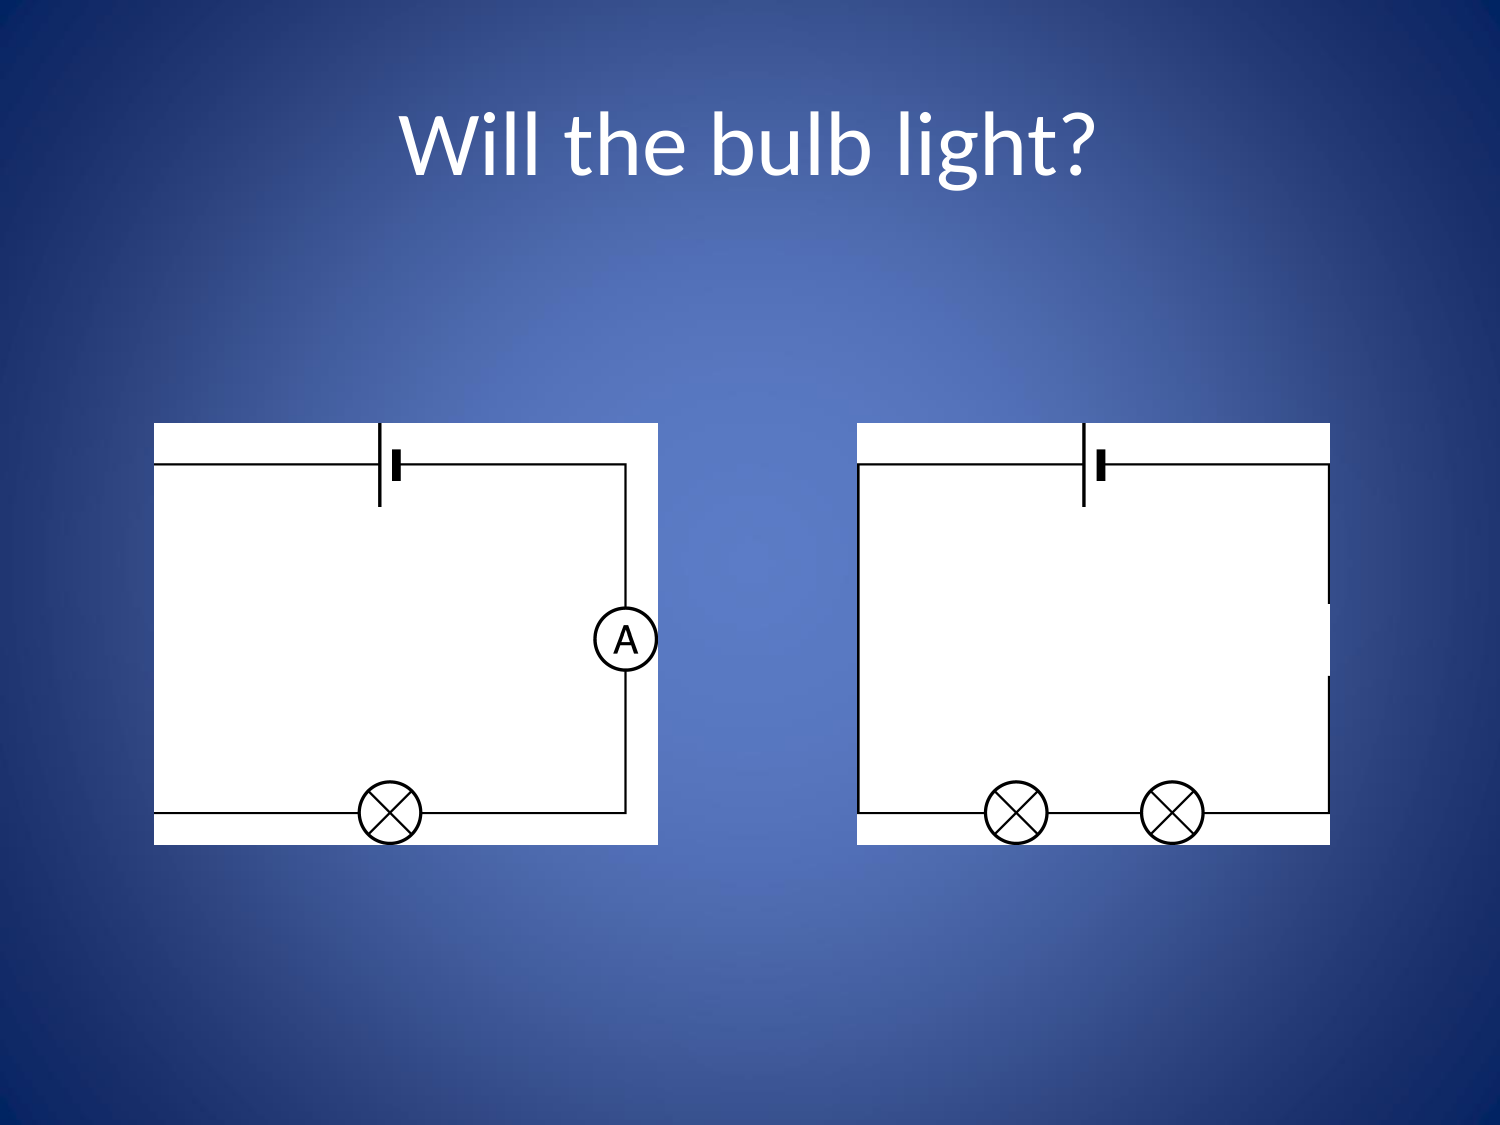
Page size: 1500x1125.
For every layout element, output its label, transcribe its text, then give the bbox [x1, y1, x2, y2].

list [154, 422, 658, 845]
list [857, 422, 1330, 845]
title Will the bulb light? [75, 45, 1425, 233]
picture [0, 0, 1500, 1125]
